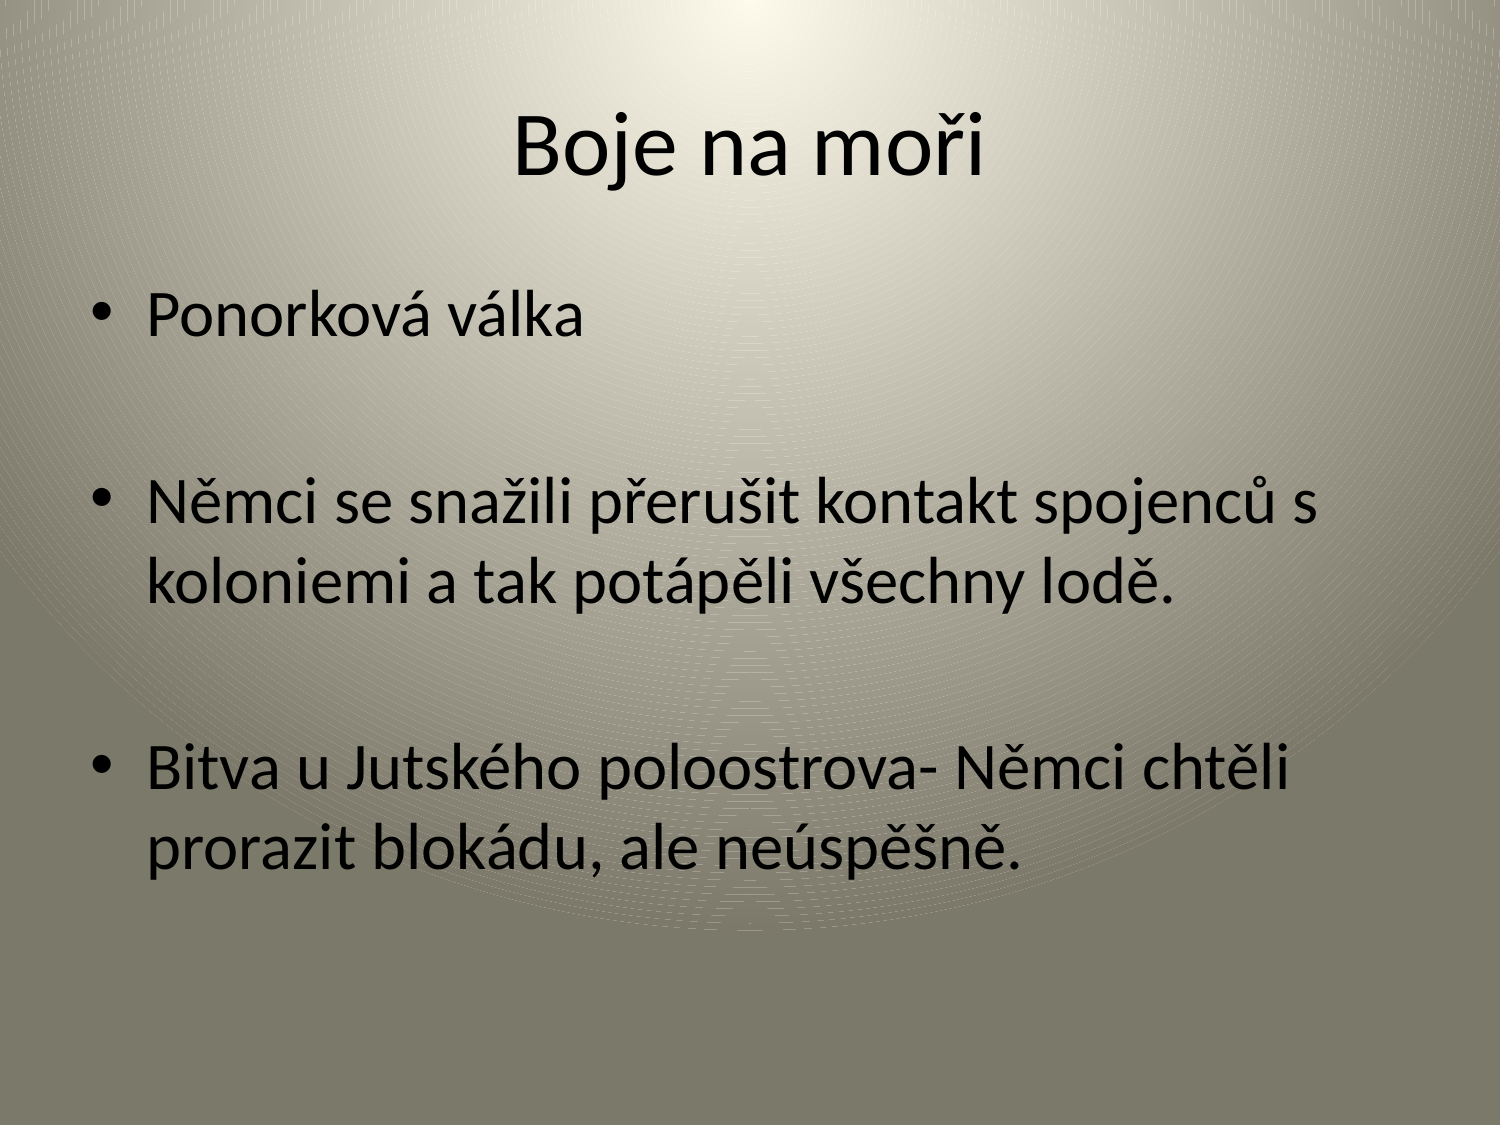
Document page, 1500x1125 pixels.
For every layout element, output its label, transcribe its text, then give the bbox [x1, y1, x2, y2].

title Boje na moři [75, 45, 1425, 233]
list Ponorková válka Němci se snažili přerušit kontakt spojenců s koloniemi a tak potápěli všechny lodě. Bitva u Jutského poloostrova- Němci chtěli prorazit blokádu, ale neúspěšně. [75, 262, 1425, 1005]
